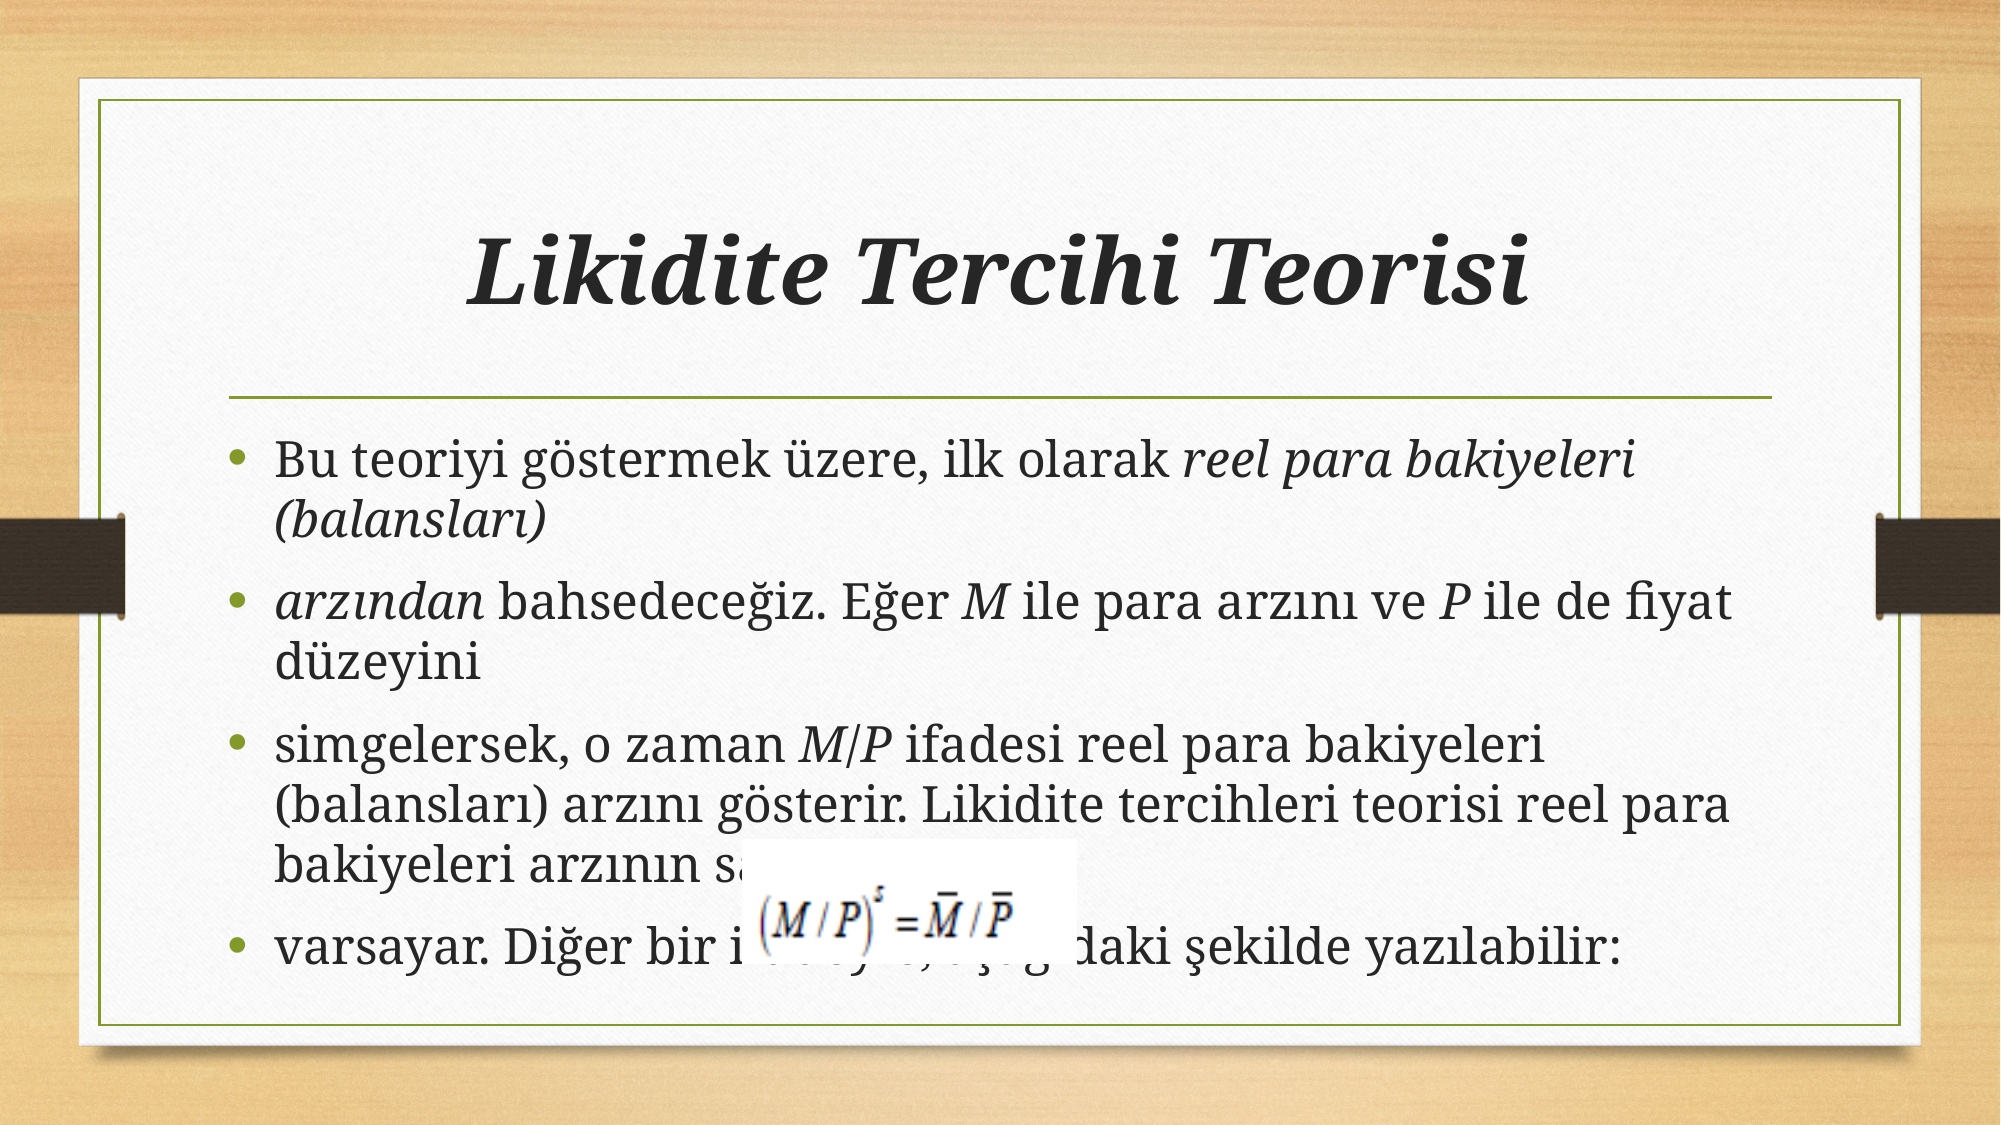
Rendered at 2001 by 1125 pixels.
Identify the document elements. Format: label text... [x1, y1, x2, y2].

title Likidite Tercihi Teorisi [212, 161, 1788, 375]
picture [0, 0, 2001, 1125]
list Bu teoriyi göstermek üzere, ilk olarak reel para bakiyeleri (balansları) arzından bahsedeceğiz. Eğer M ile para arzını ve P ile de fiyat düzeyini simgelersek, o zaman M/P ifadesi reel para bakiyeleri (balansları) arzını gösterir. Likidite tercihleri teorisi reel para bakiyeleri arzının sabit olduğunu varsayar. Diğer bir ifadeyle, aşağıdaki şekilde yazılabilir: [212, 419, 1788, 964]
